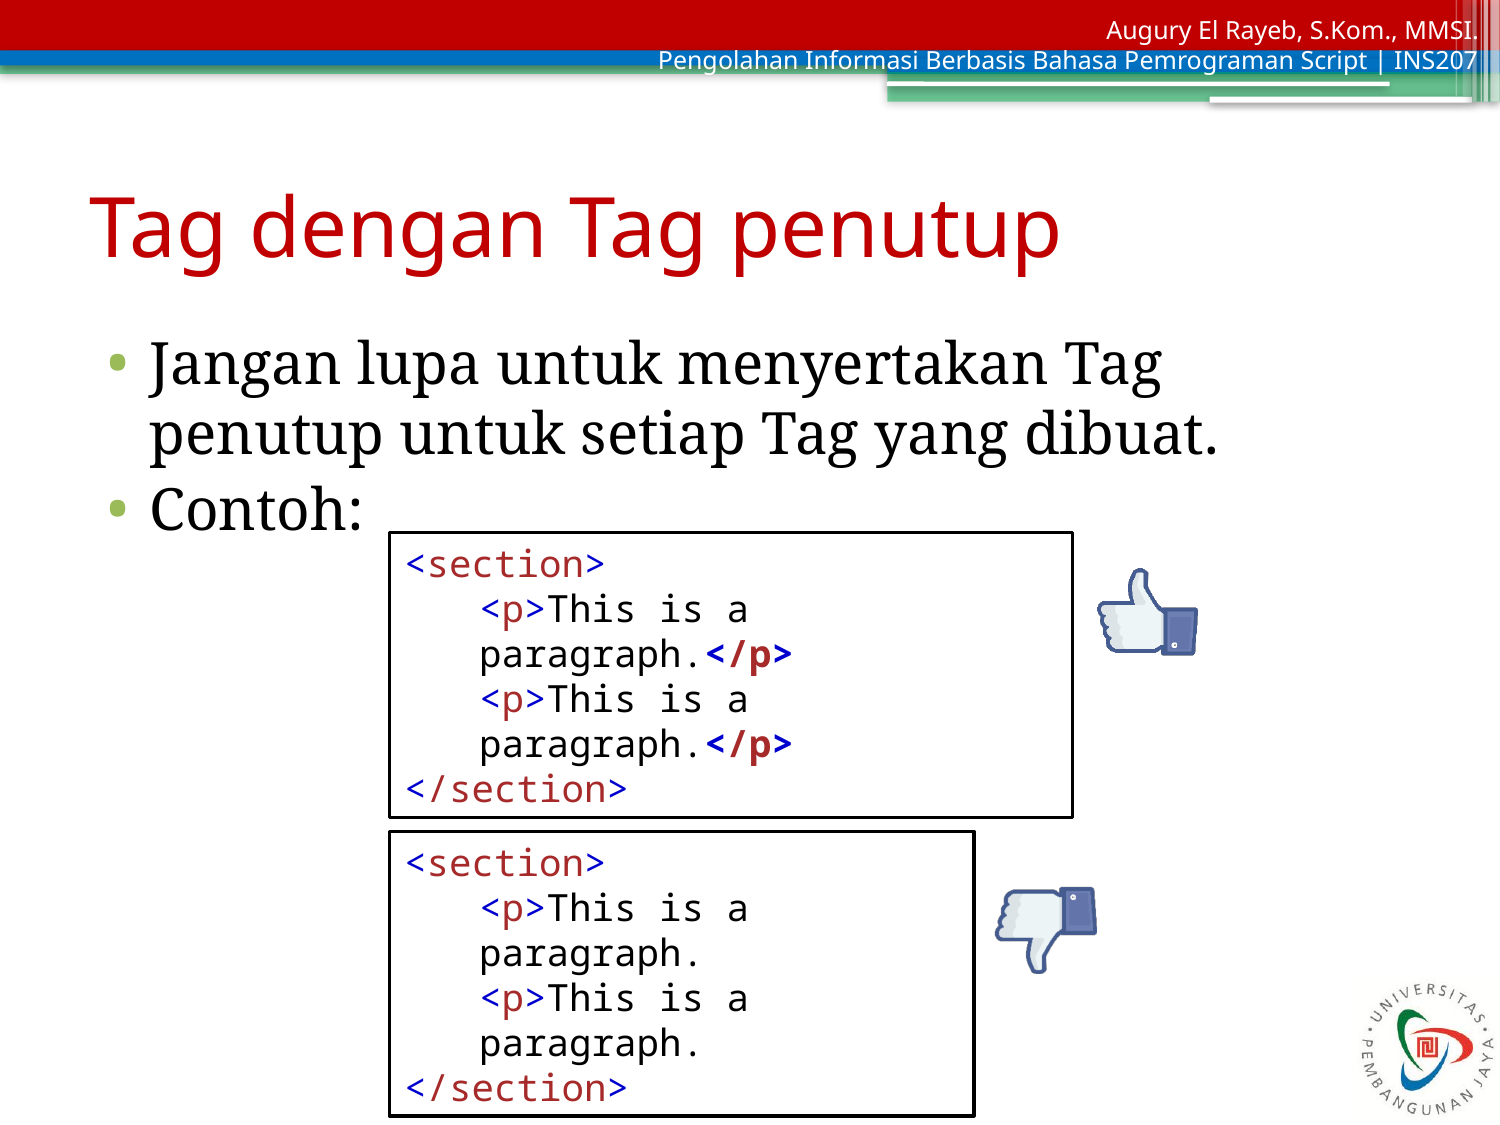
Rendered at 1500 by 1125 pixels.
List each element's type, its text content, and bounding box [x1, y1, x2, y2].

title Tag dengan Tag penutup [75, 137, 1425, 313]
list Jangan lupa untuk menyertakan Tag penutup untuk setiap Tag yang dibuat. Contoh: [75, 318, 1425, 1029]
text_box <section> <p>This is a paragraph.</p> <p>This is a paragraph.</p> </section> [388, 531, 1074, 819]
picture [1095, 568, 1199, 656]
text_box <section> <p>This is a paragraph. <p>This is a paragraph. </section> [388, 830, 976, 1118]
picture [1352, 975, 1500, 1125]
picture [993, 885, 1097, 974]
